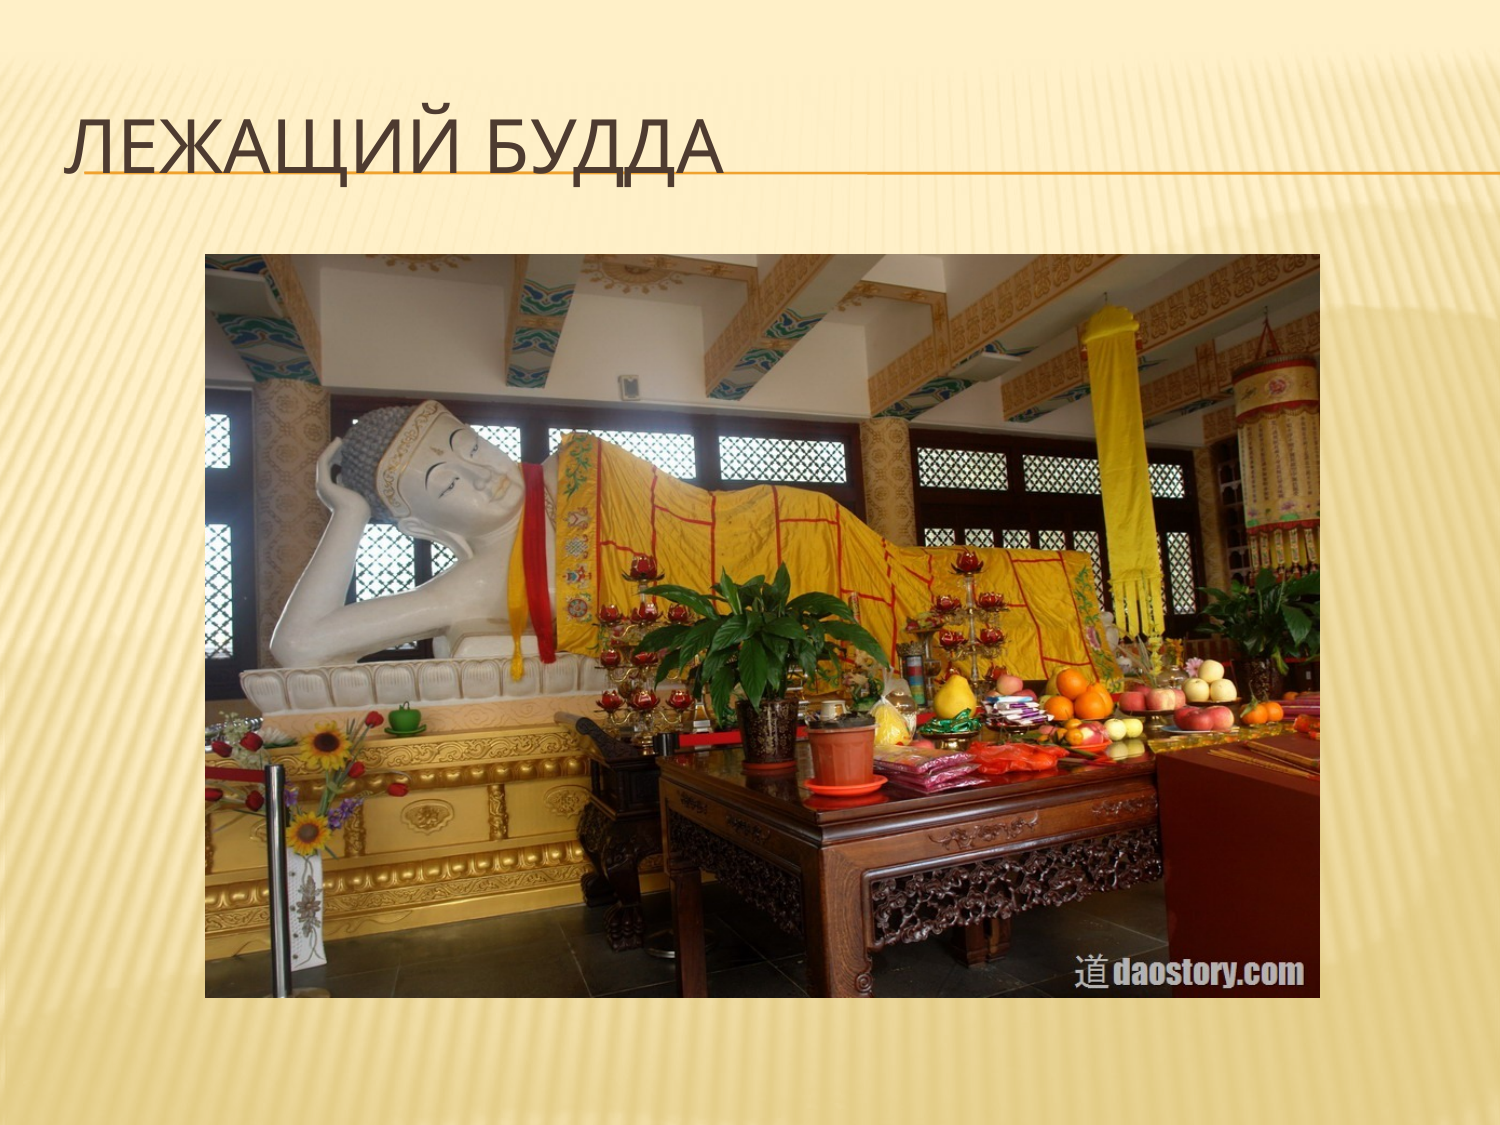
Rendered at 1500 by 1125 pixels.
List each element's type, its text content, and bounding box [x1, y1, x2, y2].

title Лежащий Будда [50, 75, 1475, 213]
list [204, 254, 1321, 998]
